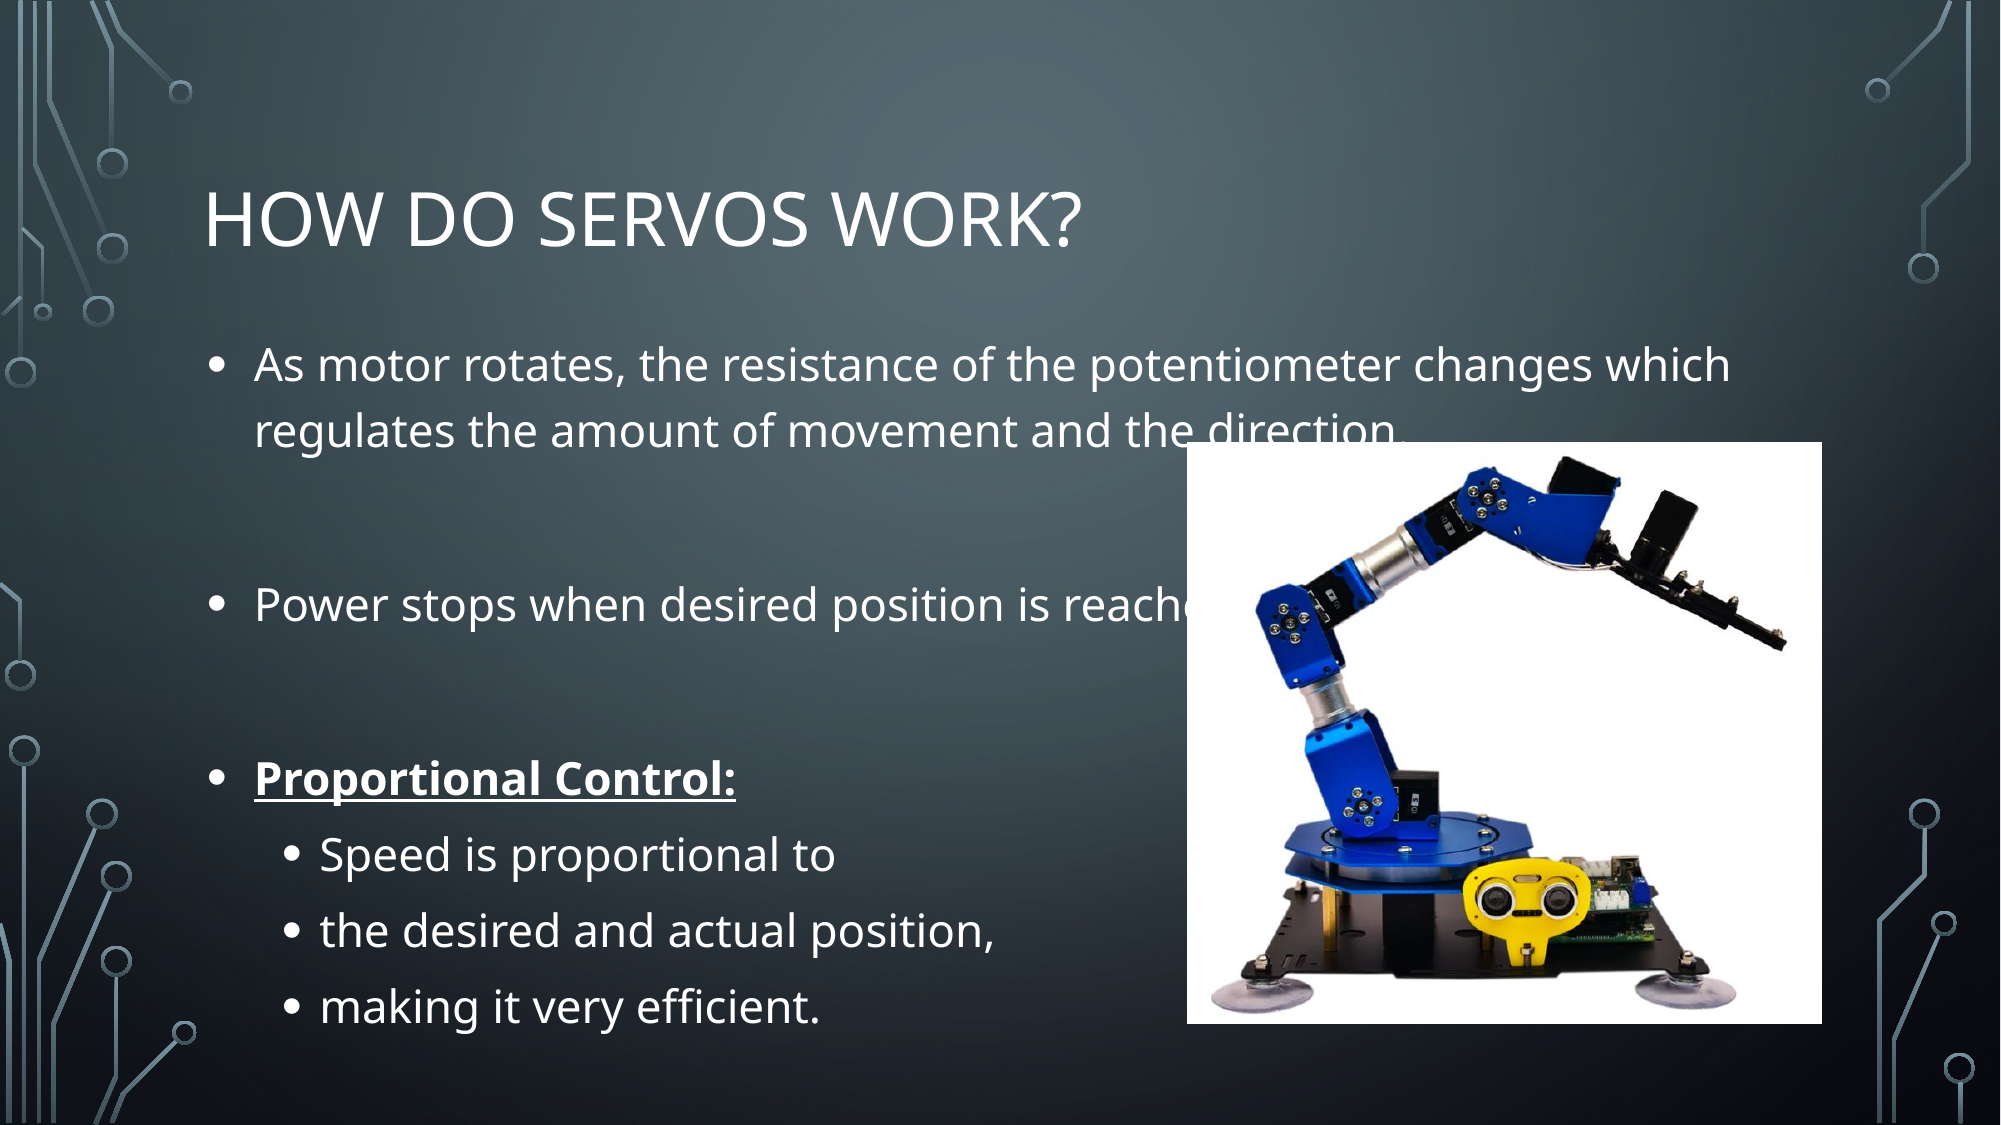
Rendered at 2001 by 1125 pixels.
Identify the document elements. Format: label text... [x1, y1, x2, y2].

list As motor rotates, the resistance of the potentiometer changes which regulates the amount of movement and the direction. Power stops when desired position is reached Proportional Control: Speed is proportional to the desired and actual position, making it very efficient. [191, 317, 1817, 1041]
title How do servos work? [187, 101, 1813, 344]
picture [1187, 442, 1822, 1024]
